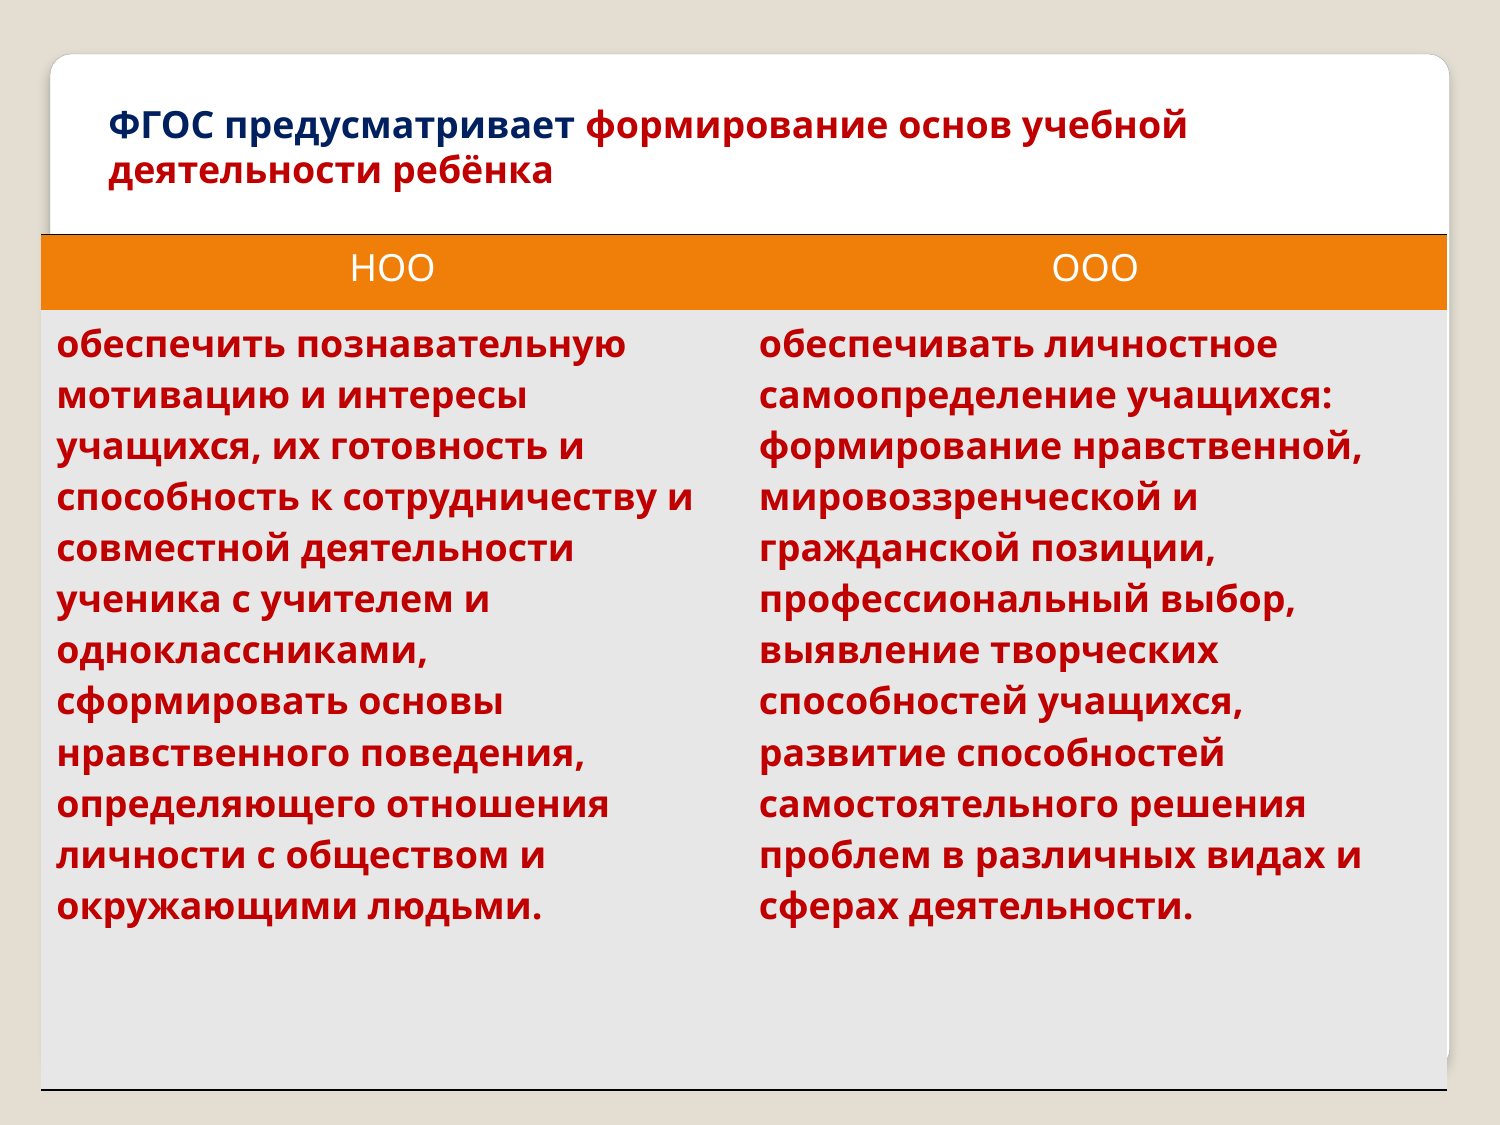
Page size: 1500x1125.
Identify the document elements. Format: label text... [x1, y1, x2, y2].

table_cell обеспечить познавательную мотивацию и интересы учащихся, их готовность и способность к сотрудничеству и совместной деятельности ученика с учителем и одноклассниками, сформировать основы нравственного поведения, определяющего отношения личности с обществом и окружающими людьми. [41, 310, 744, 1089]
table_cell обеспечивать личностное самоопределение учащихся: формирование нравственной, мировоззренческой и гражданской позиции, профессиональный выбор, выявление творческих способностей учащихся, развитие способностей самостоятельного решения проблем в различных видах и сферах деятельности. [744, 310, 1447, 1089]
table_header НОО [41, 235, 744, 310]
text_box ФГОС предусматривает формирование основ учебной деятельности ребёнка [93, 93, 1430, 199]
table_header ООО [744, 235, 1447, 310]
